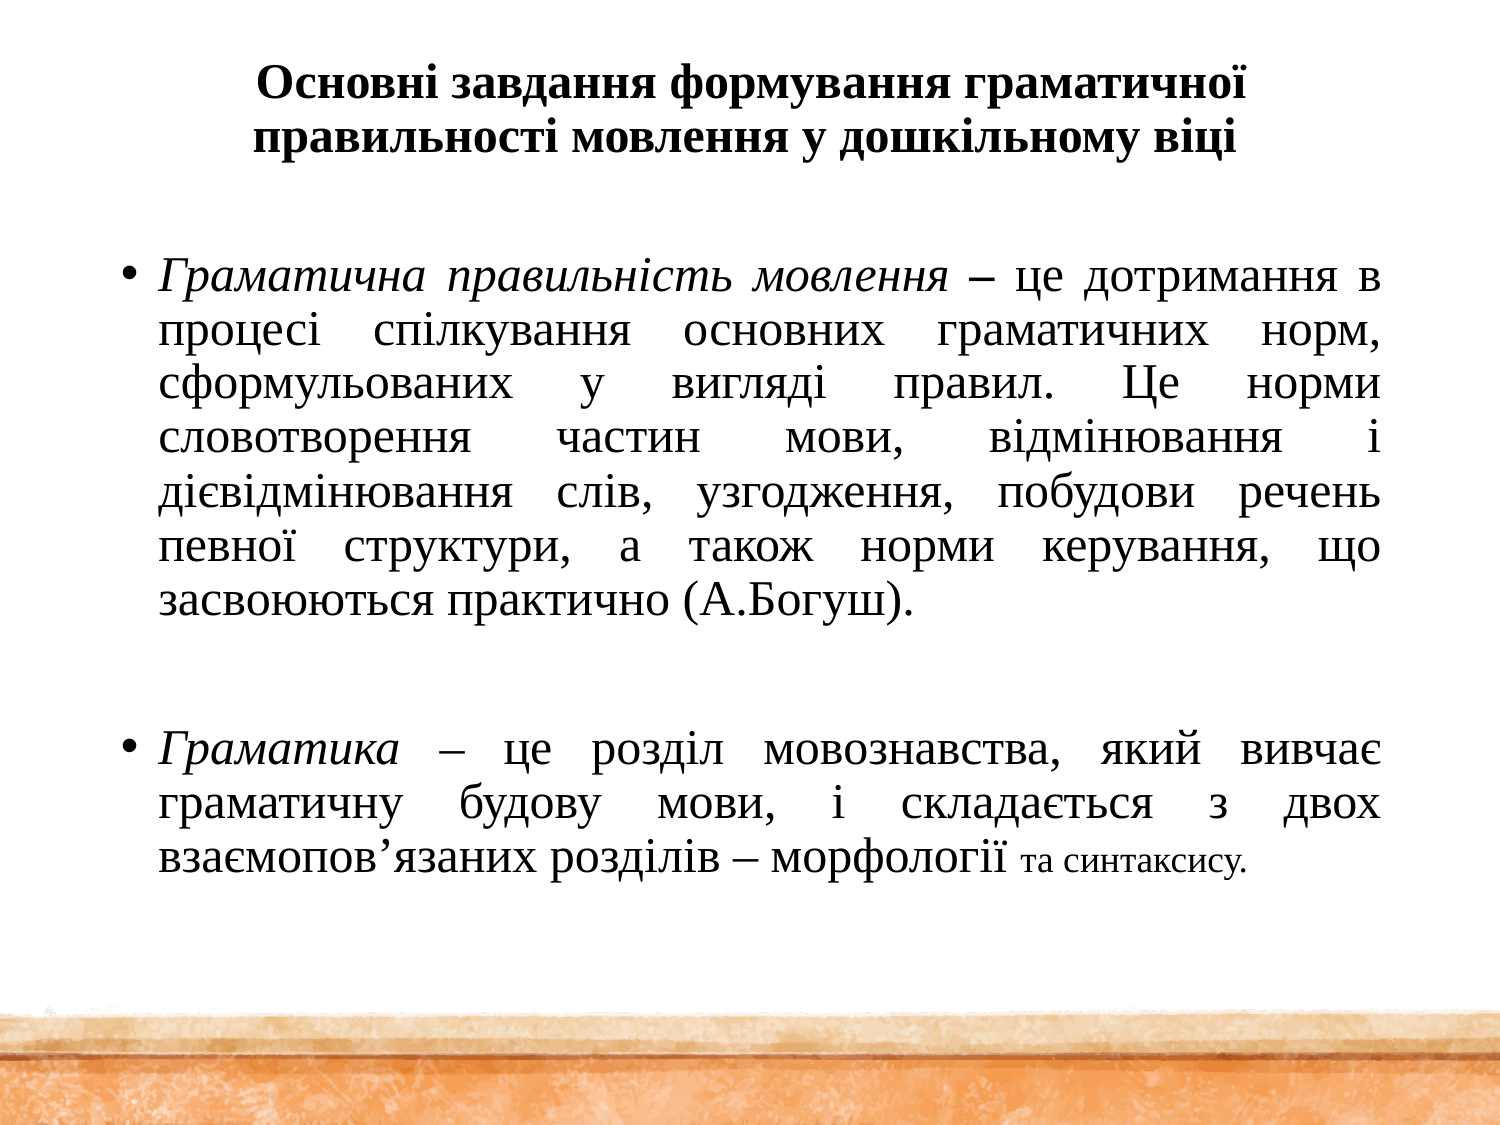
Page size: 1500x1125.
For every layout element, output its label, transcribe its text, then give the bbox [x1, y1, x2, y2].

title Основні завдання формування граматичної правильності мовлення у дошкільному віці [108, 0, 1395, 220]
picture [0, 0, 1500, 1125]
list Граматична правильність мовлення – це дотримання в процесі спілкування основних граматичних норм, сформульованих у вигляді правил. Це норми словотворення частин мови, відмінювання і дієвідмінювання слів, узгодження, побудови речень певної структури, а також норми керування, що засвоюються практично (А.Богуш). Граматика – це розділ мовознавства, який вивчає граматичну будову мови, і складається з двох взаємопов’язаних розділів – морфології та синтаксису. [105, 240, 1397, 1014]
